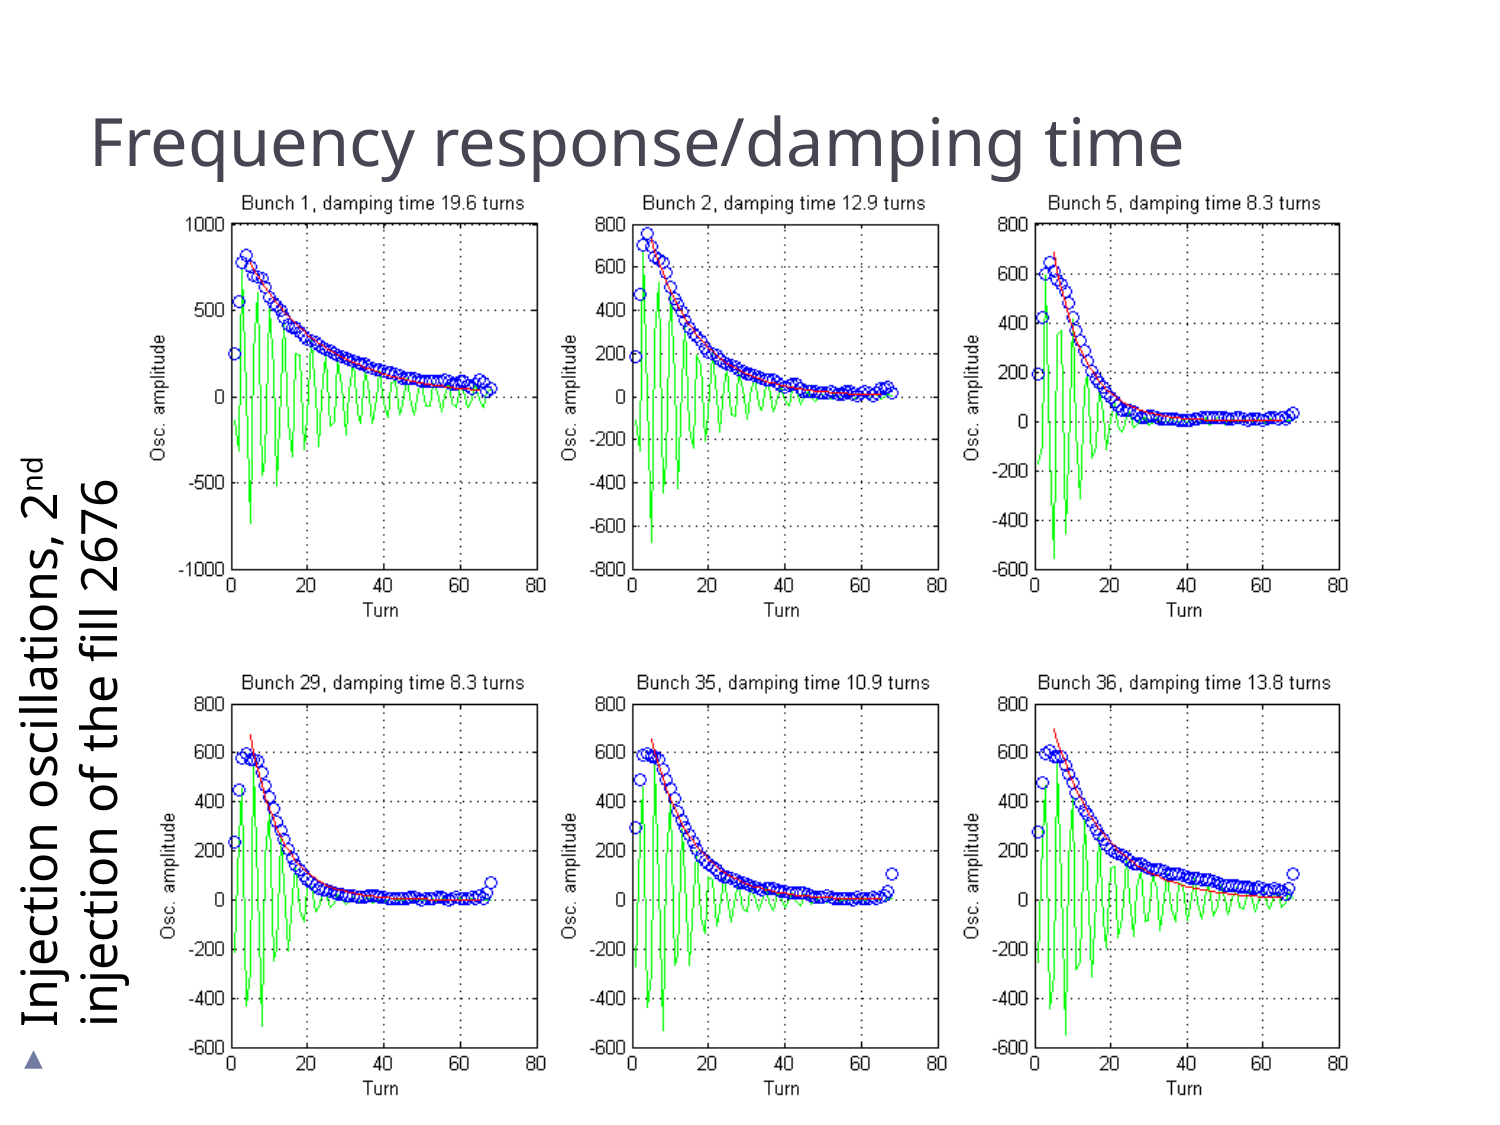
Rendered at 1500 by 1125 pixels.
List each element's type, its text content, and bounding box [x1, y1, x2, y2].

list Injection oscillations, 2nd injection of the fill 2676 [0, 325, 40, 1088]
picture [46, 149, 1476, 1125]
title Frequency response/damping time [75, 24, 1425, 149]
